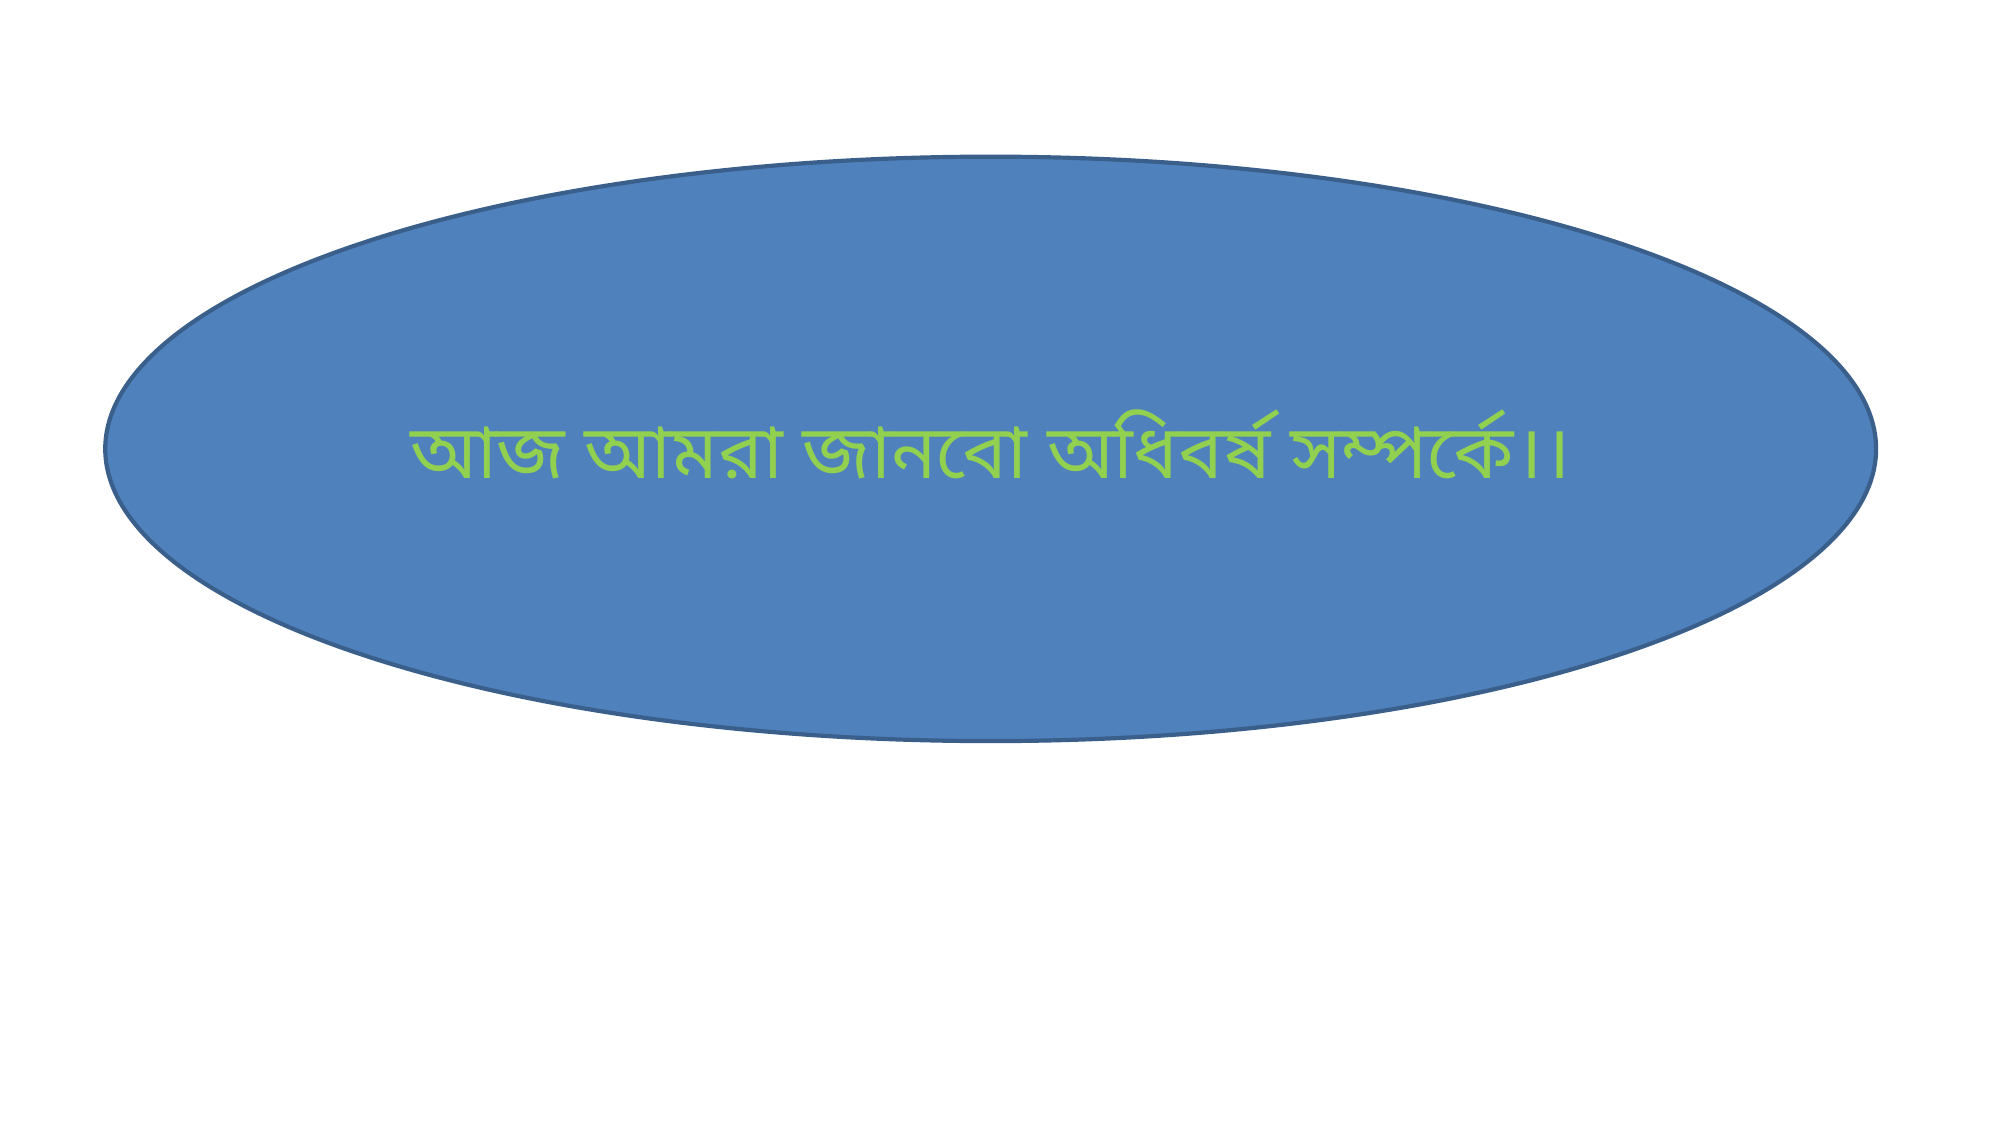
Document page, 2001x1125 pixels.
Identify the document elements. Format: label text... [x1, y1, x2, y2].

text_box আজ আমরা জানবো অধিবর্ষ সম্পর্কে।। [103, 154, 1879, 744]
